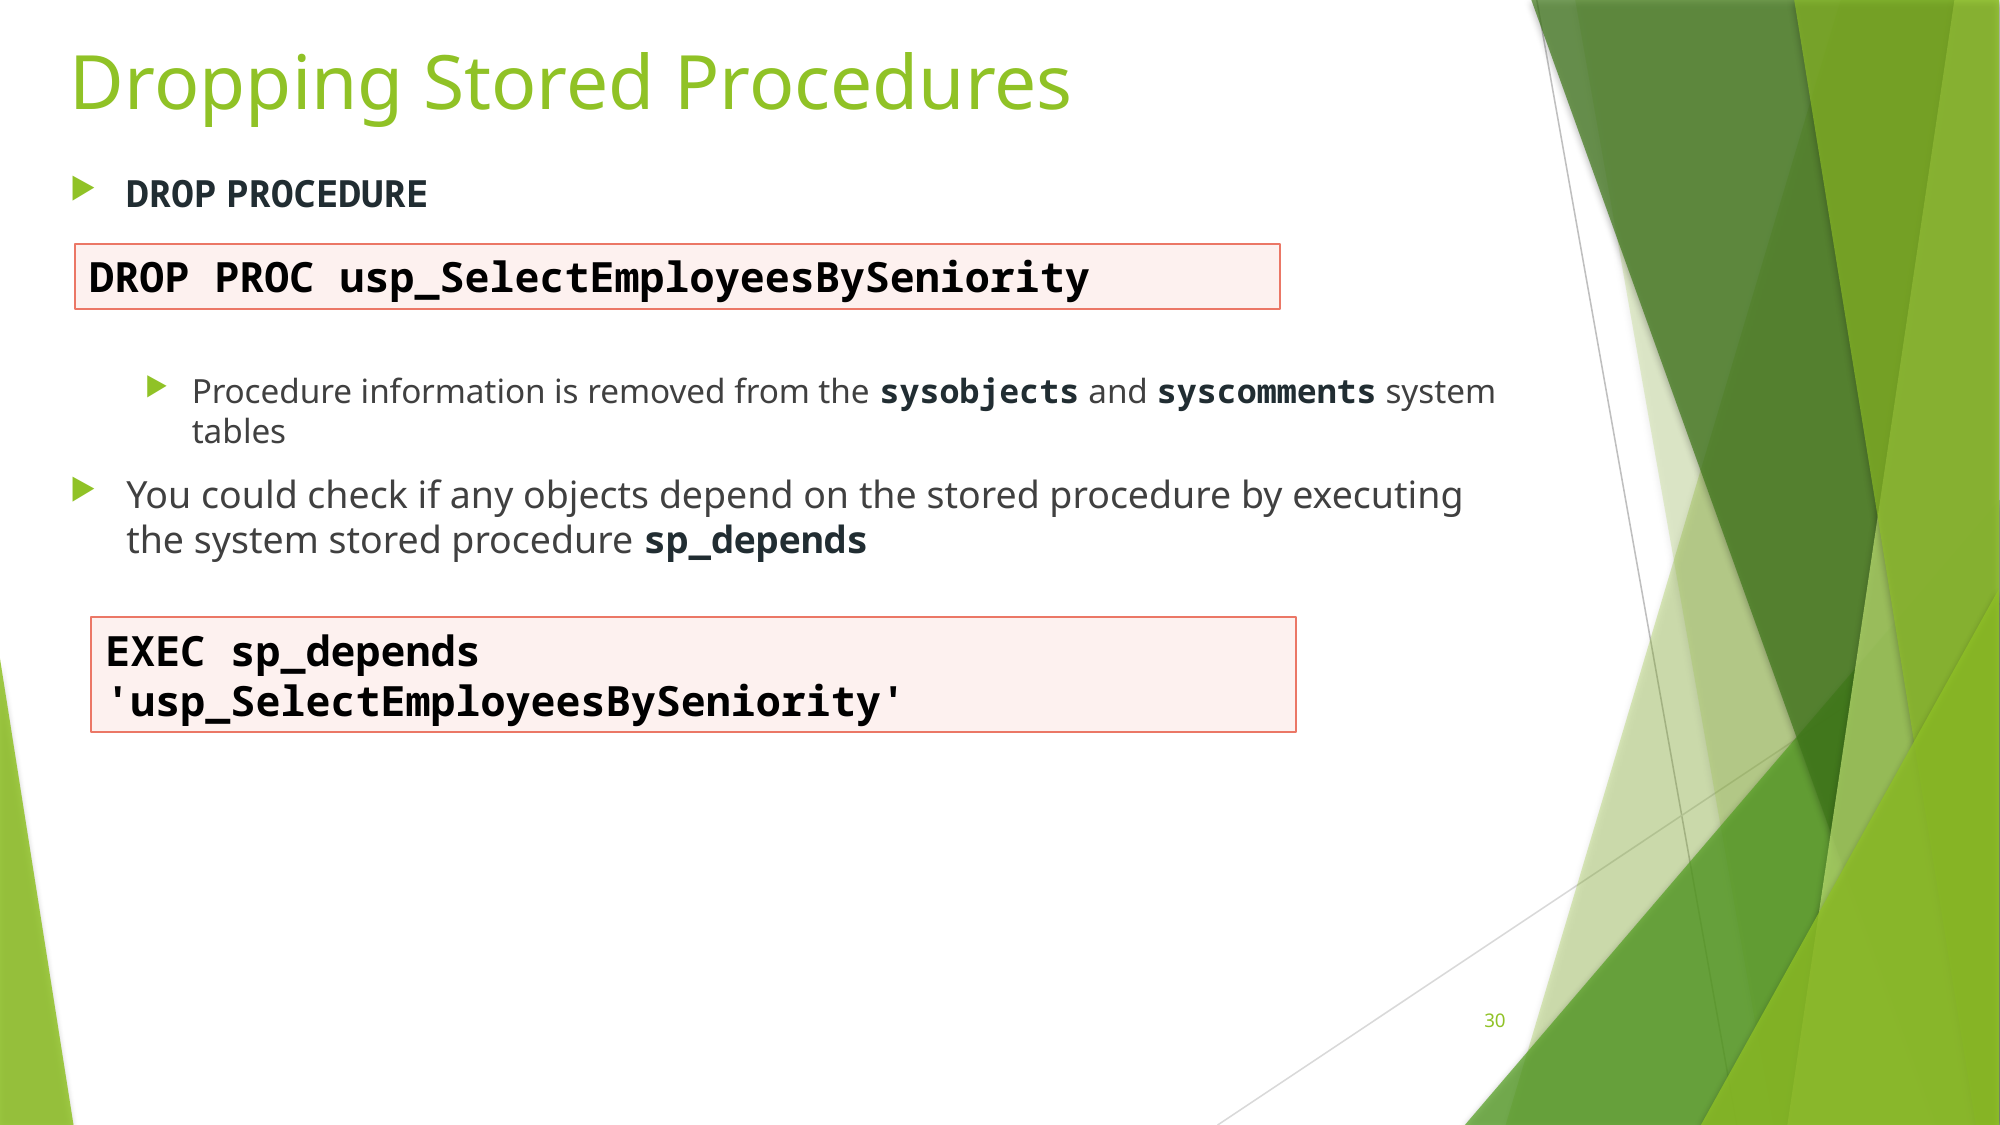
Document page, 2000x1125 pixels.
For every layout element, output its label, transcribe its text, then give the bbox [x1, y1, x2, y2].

list DROP PROCEDURE Procedure information is removed from the sysobjects and syscomments system tables You could check if any objects depend on the stored procedure by executing the system stored procedure sp_depends [55, 162, 1521, 992]
slide_number 30 [1408, 991, 1521, 1051]
title Dropping Stored Procedures [55, 26, 1465, 162]
text_box EXEC sp_depends 'usp_SelectEmployeesBySeniority' [90, 617, 1296, 733]
text_box DROP PROC usp_SelectEmployeesBySeniority [74, 243, 1280, 309]
